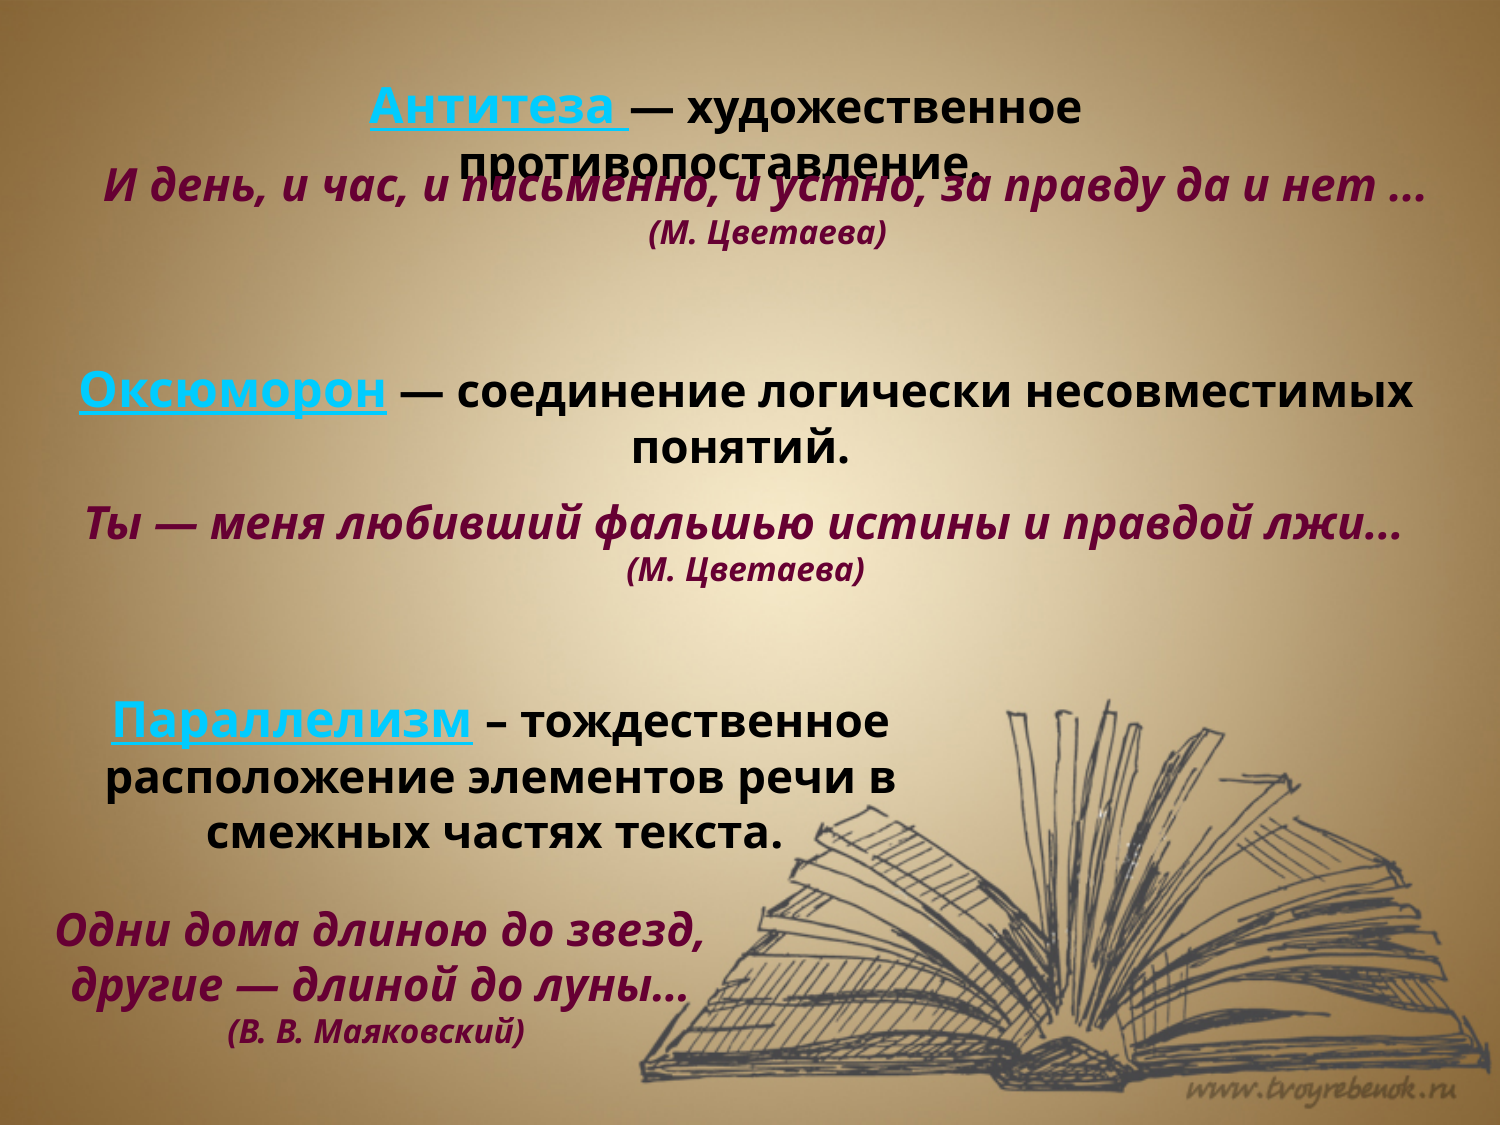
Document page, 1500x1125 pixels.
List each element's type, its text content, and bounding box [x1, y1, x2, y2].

picture [0, 0, 1500, 486]
text_box Одни дома длиною до звезд, другие — длиной до луны… (В. В. Маяковский) [5, 893, 756, 1058]
text_box Оксюморон — соединение логически несовместимых понятий. [0, 349, 1497, 480]
text_box Ты — меня любивший фальшью истины и правдой лжи... (М. Цветаева) [0, 486, 1500, 596]
text_box И день, и час, и письменно, и устно, за правду да и нет ... (М. Цветаева) [42, 148, 1500, 259]
picture [0, 596, 1500, 1125]
text_box Параллелизм – тождественное расположение элементов речи в смежных частях текста. [4, 680, 997, 866]
text_box Антитеза — художественное противопоставление. [88, 66, 1365, 148]
